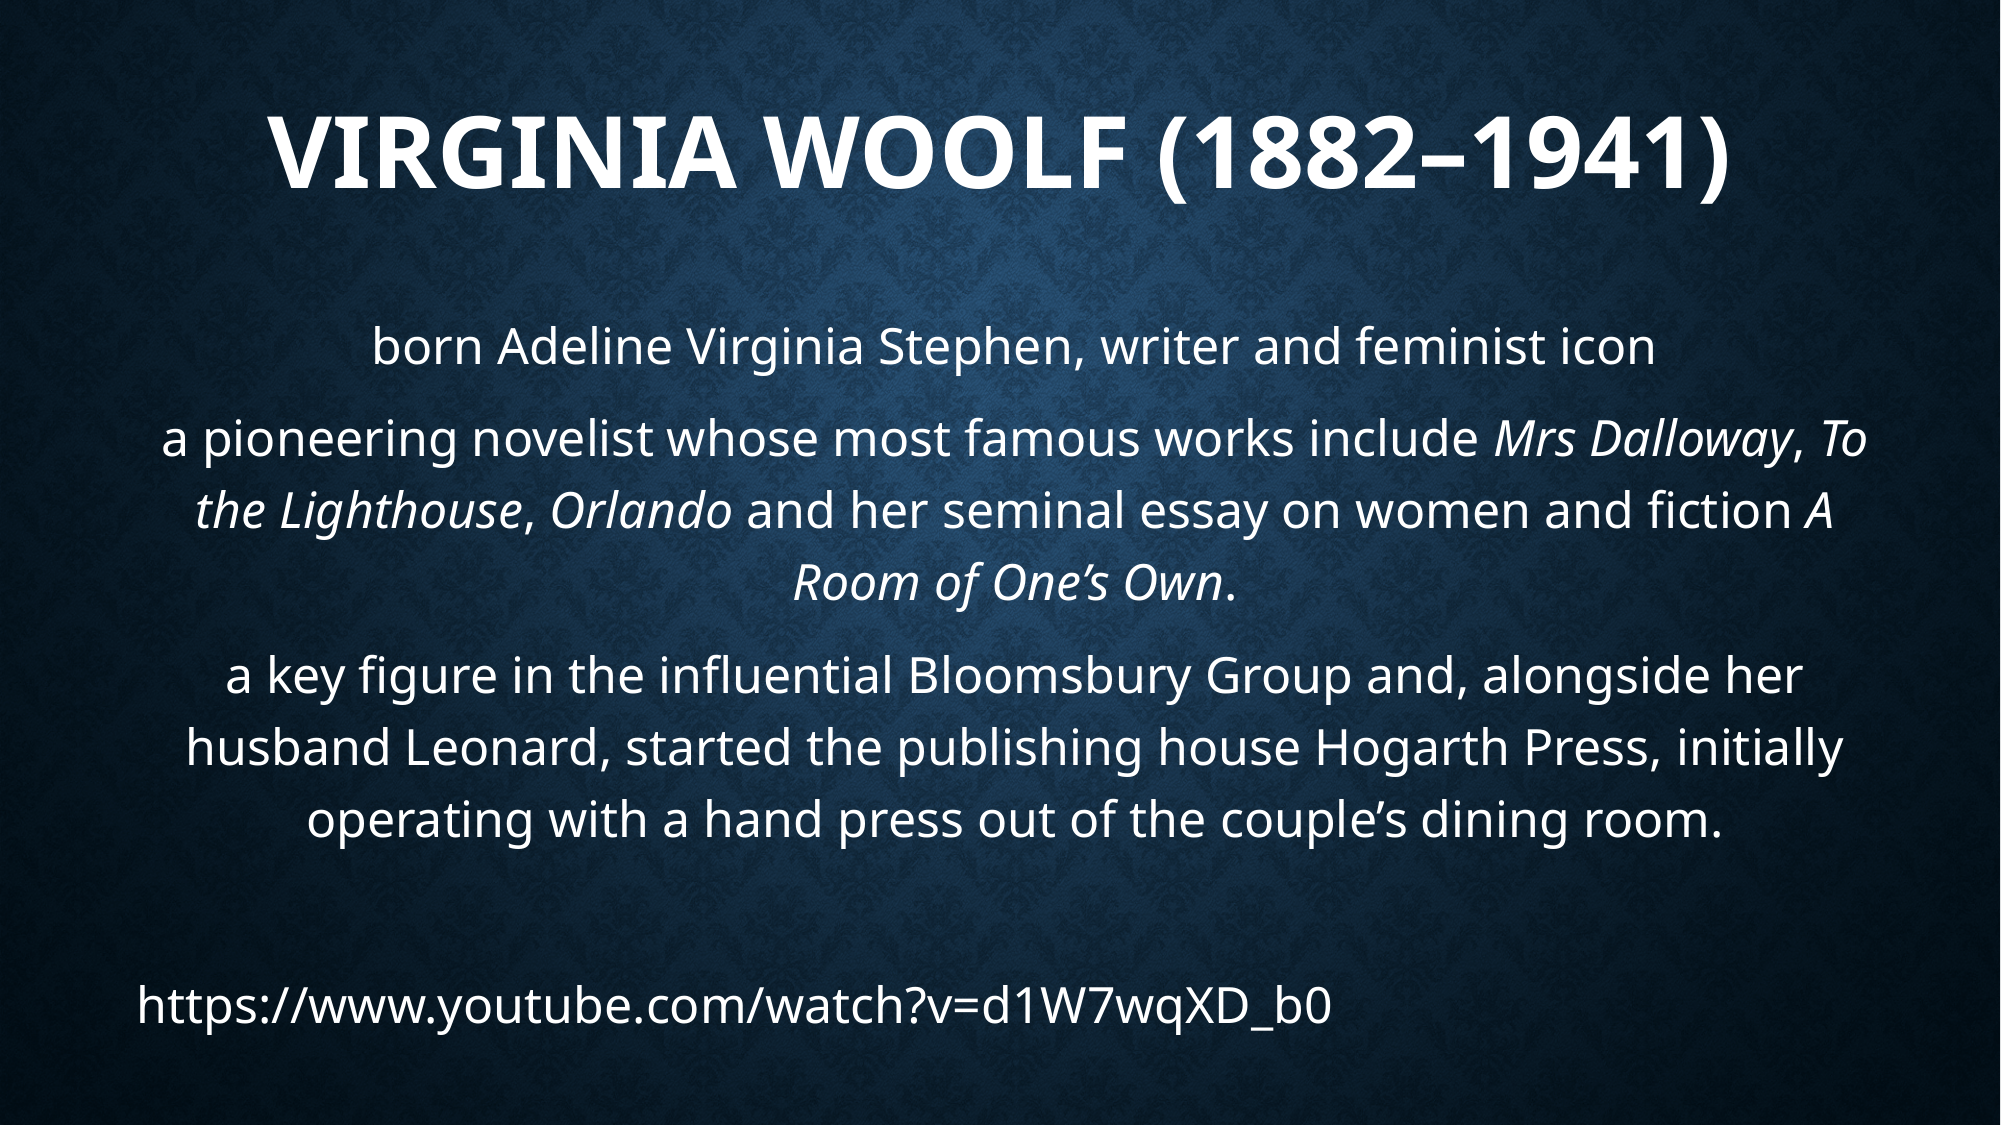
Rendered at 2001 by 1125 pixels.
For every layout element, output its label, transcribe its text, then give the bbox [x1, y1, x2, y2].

title Virginia Woolf (1882–1941) [249, 94, 1750, 219]
subtitle born Adeline Virginia Stephen, writer and feminist icon a pioneering novelist whose most famous works include Mrs Dalloway, To the Lighthouse, Orlando and her seminal essay on women and fiction A Room of One’s Own. a key figure in the influential Bloomsbury Group and, alongside her husband Leonard, started the publishing house Hogarth Press, initially operating with a hand press out of the couple’s dining room. https://www.youtube.com/watch?v=d1W7wqXD_b0 [121, 294, 1910, 1075]
